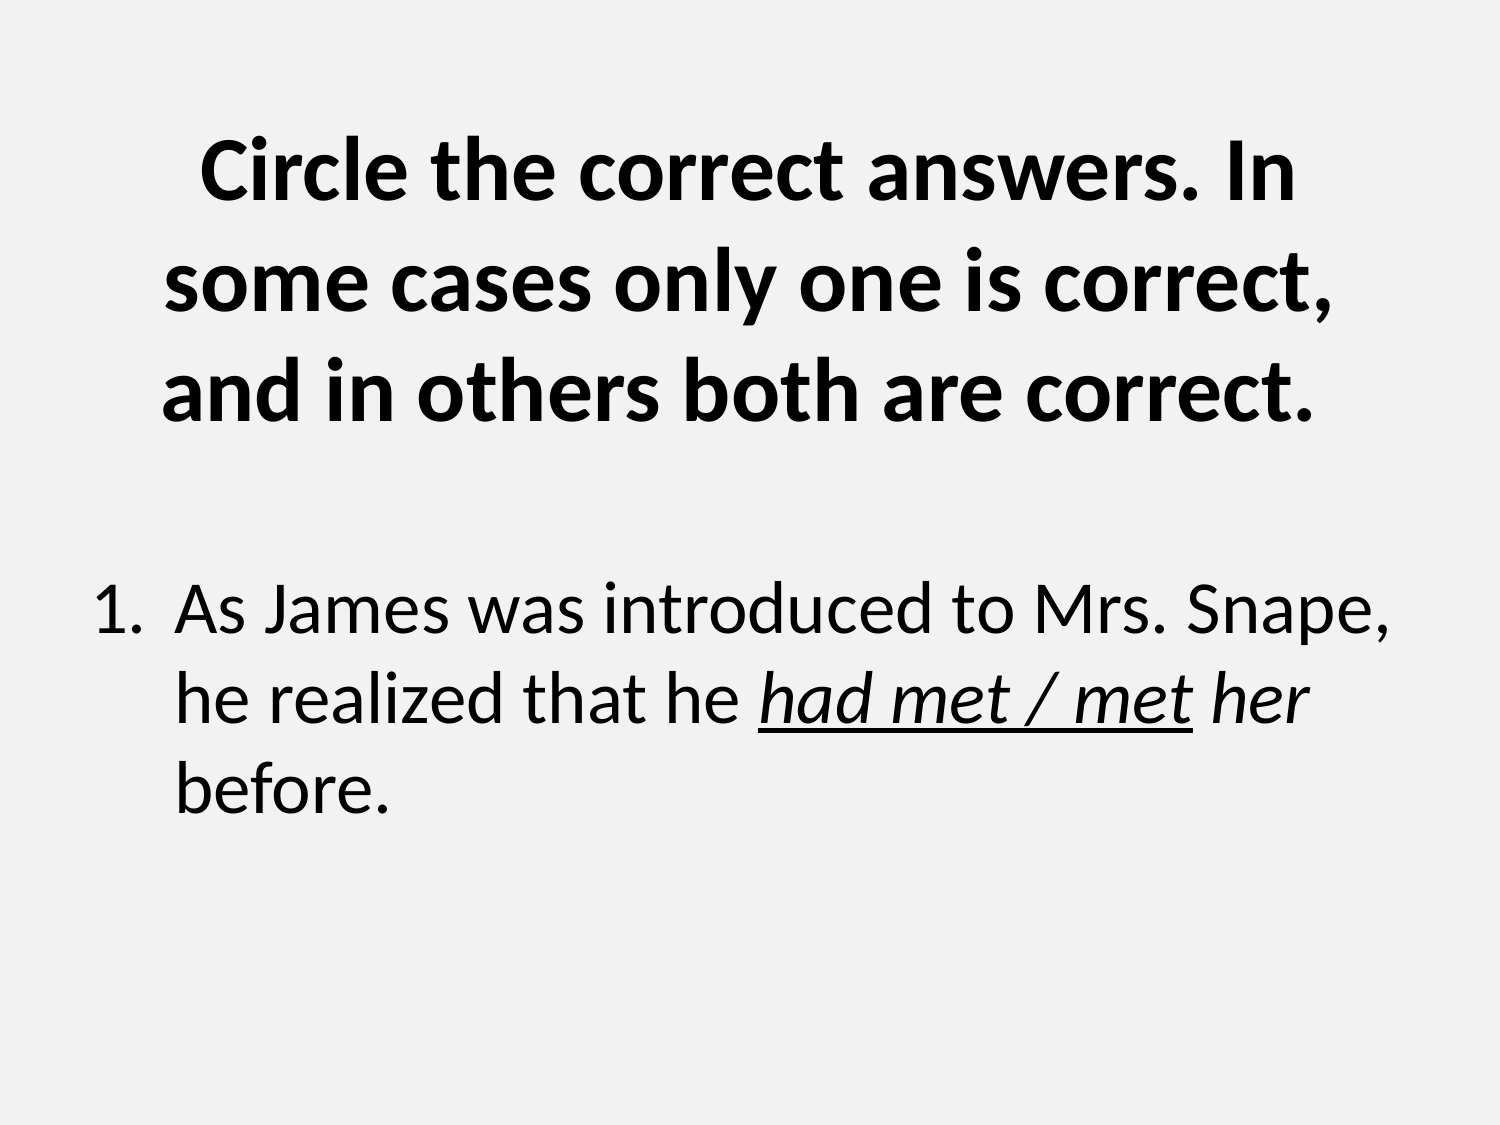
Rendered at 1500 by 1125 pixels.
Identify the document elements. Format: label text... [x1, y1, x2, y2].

title Circle the correct answers. In some cases only one is correct, and in others both are correct. [75, 45, 1425, 504]
list As James was introduced to Mrs. Snape, he realized that he had met / met her before. [75, 550, 1425, 1005]
